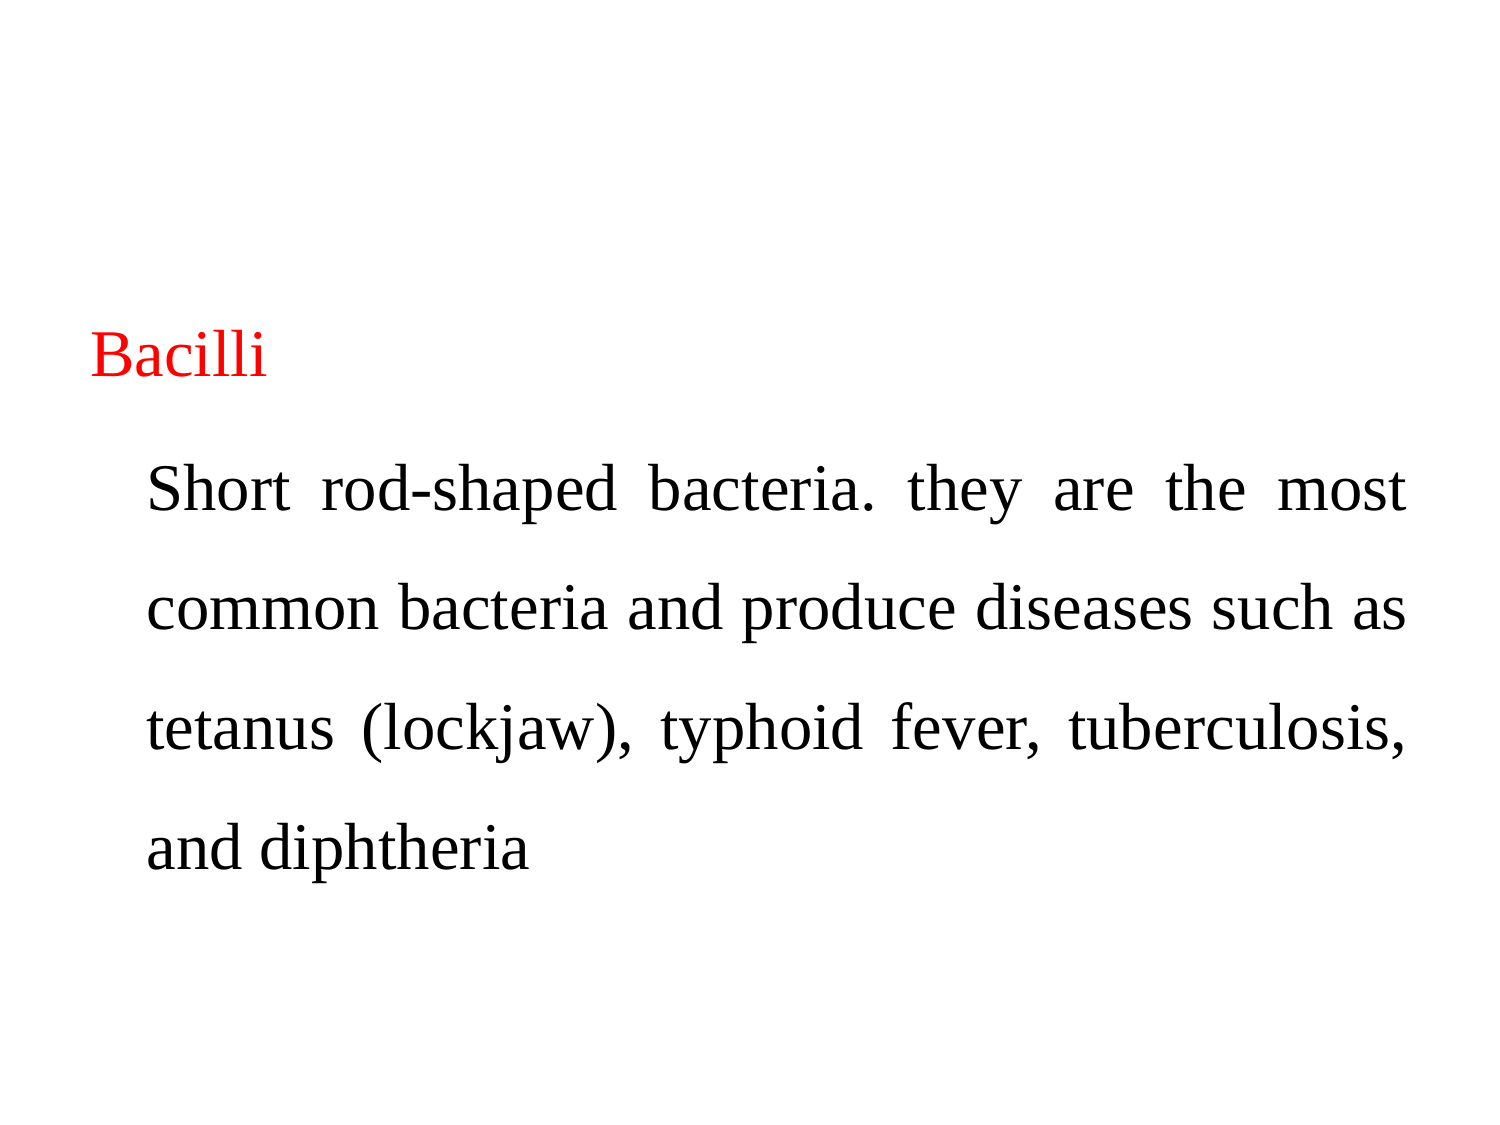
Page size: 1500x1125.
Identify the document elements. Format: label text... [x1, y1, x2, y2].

list Bacilli Short rod-shaped bacteria. they are the most common bacteria and produce diseases such as tetanus (lockjaw), typhoid fever, tuberculosis, and diphtheria [75, 262, 1425, 1005]
